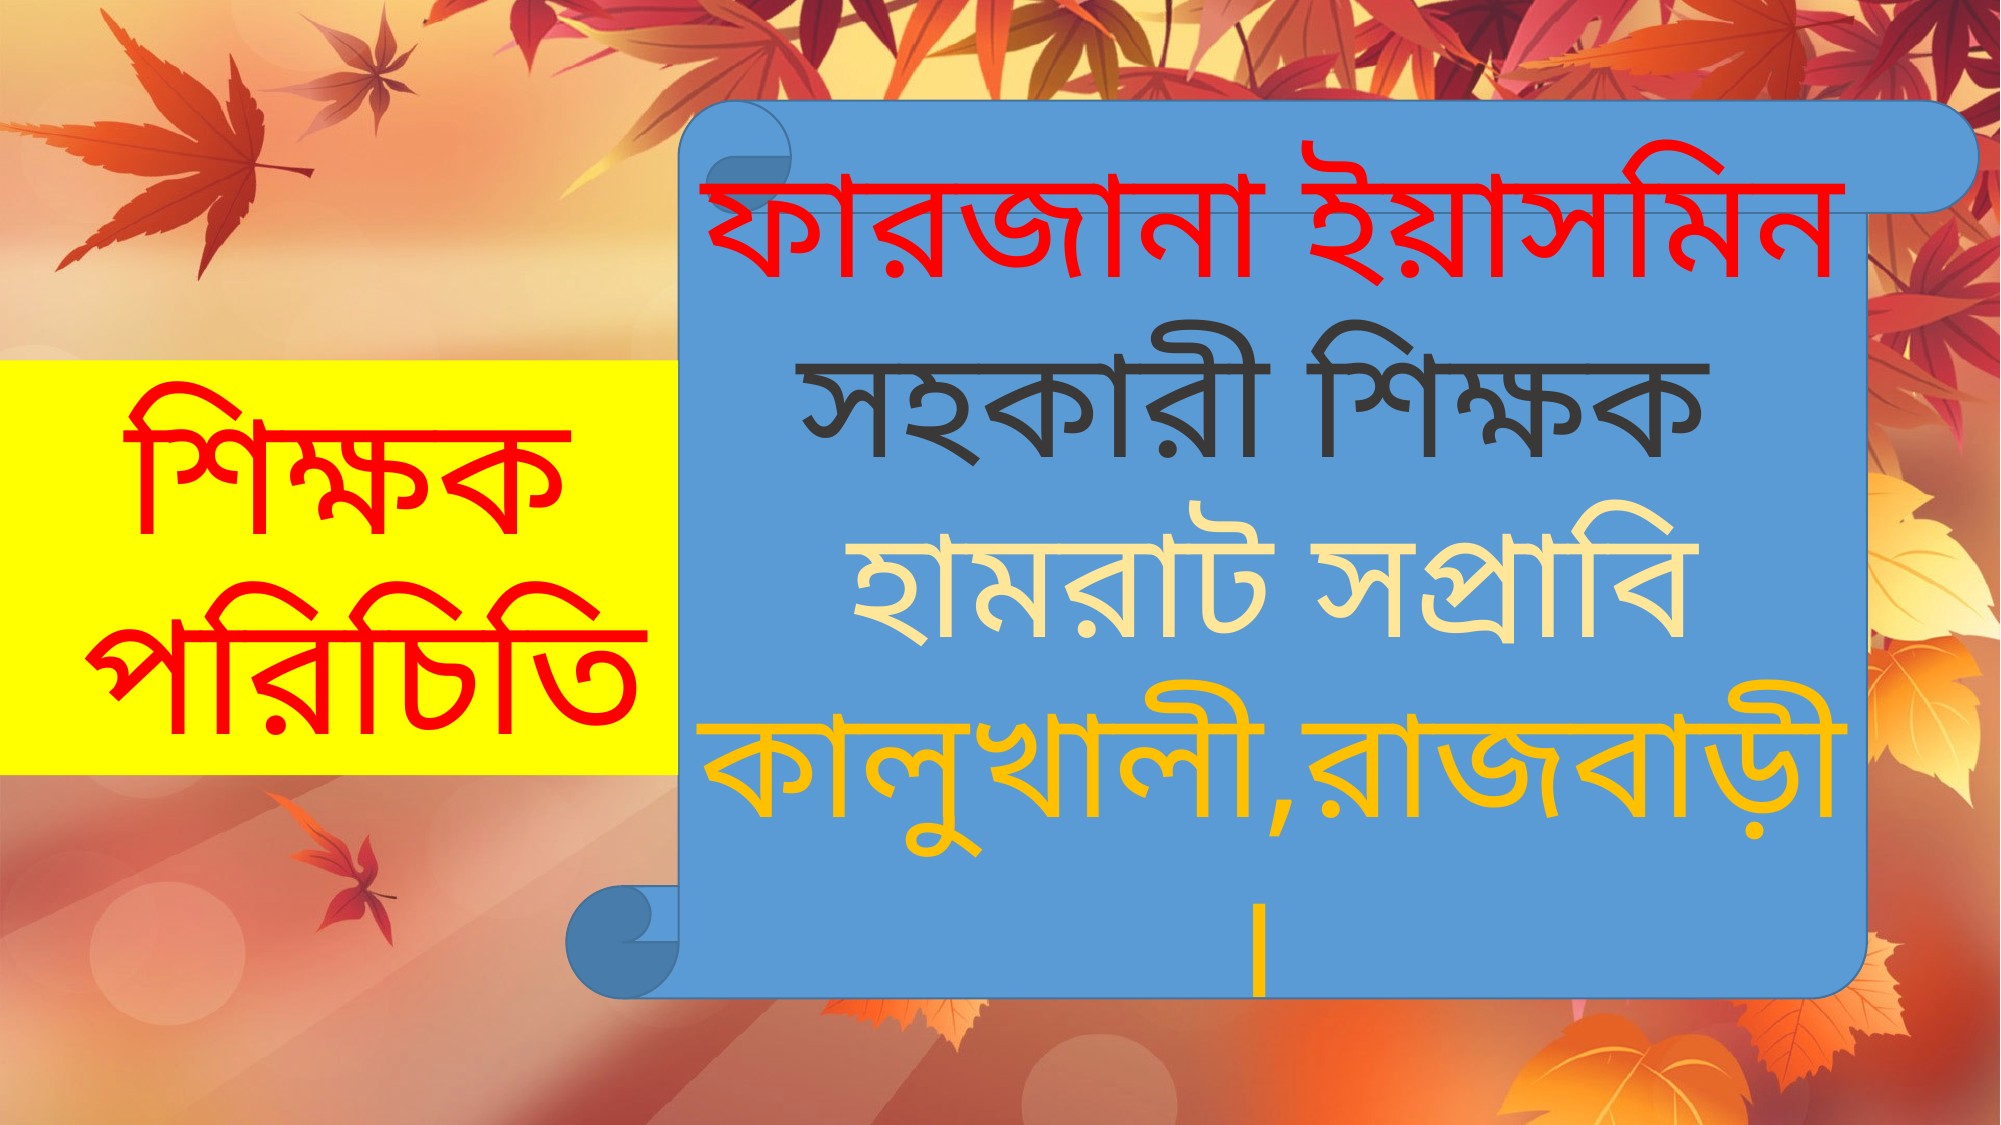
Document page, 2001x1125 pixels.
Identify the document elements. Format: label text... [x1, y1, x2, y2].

text_box ফারজানা ইয়াসমিন সহকারী শিক্ষক হামরাট সপ্রাবি কালুখালী,রাজবাড়ী। [565, 99, 1981, 1000]
text_box শিক্ষক পরিচিতি [0, 360, 679, 776]
